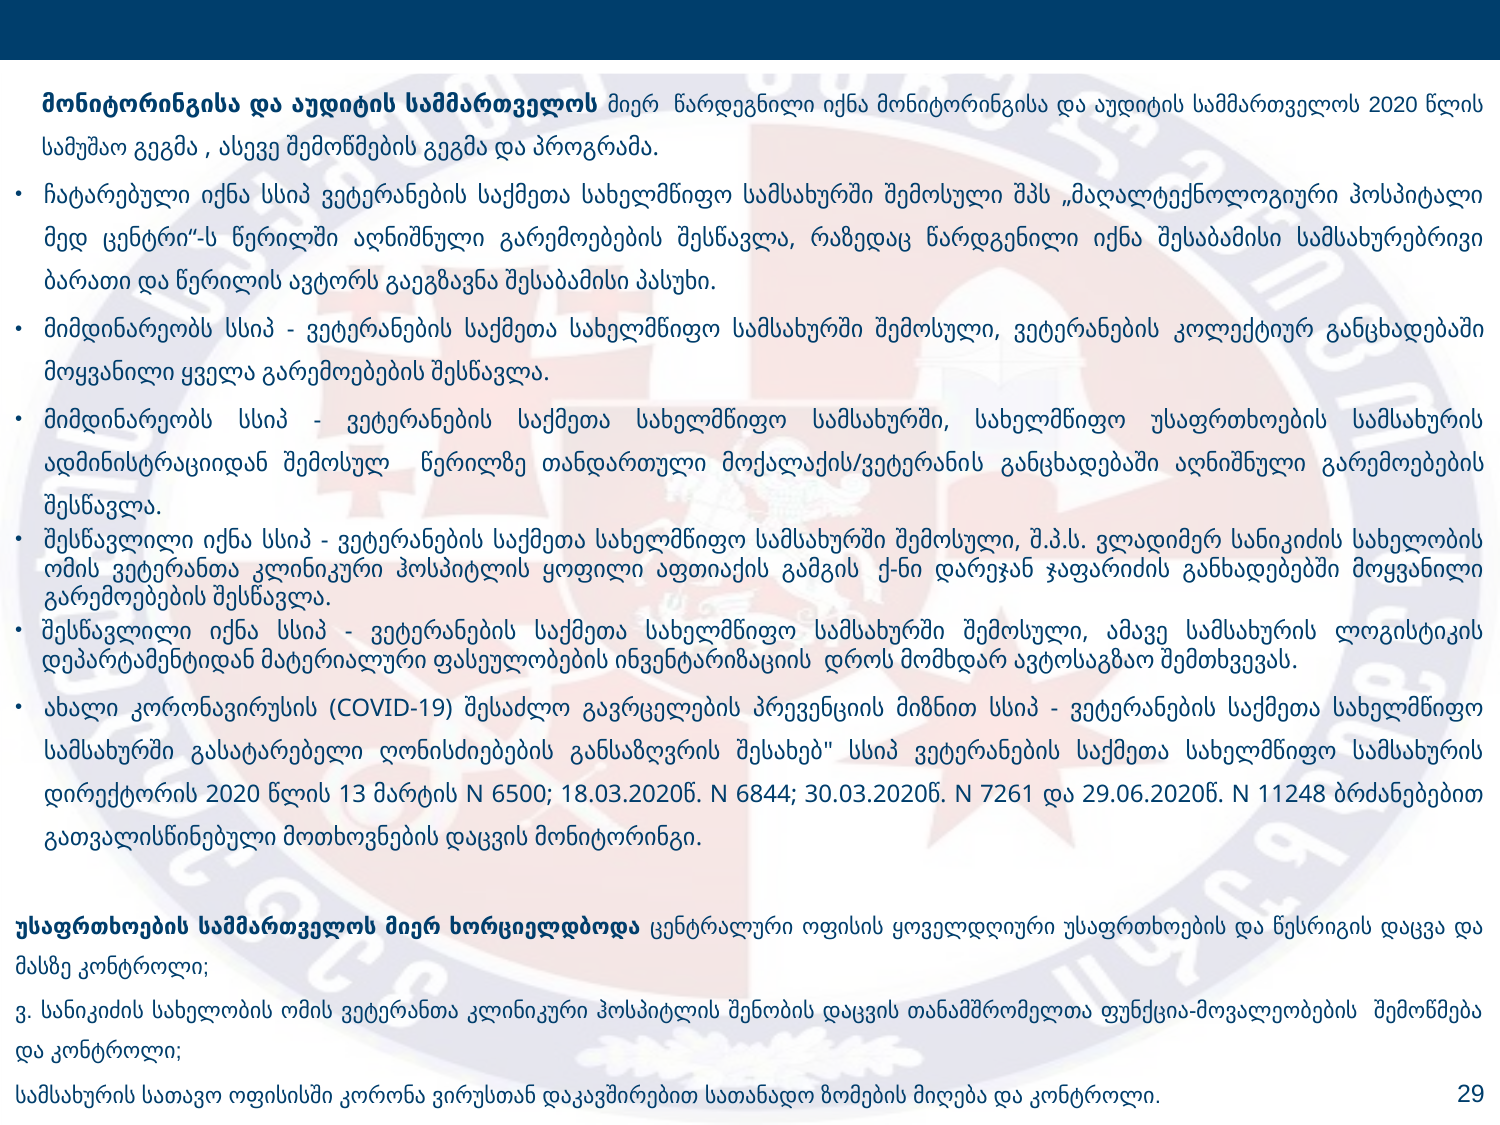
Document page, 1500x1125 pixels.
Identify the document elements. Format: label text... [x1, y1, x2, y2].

text_box 29 [1325, 1065, 1500, 1119]
list მონიტორინგისა და აუდიტის სამმართველოს მიერ წარდეგნილი იქნა მონიტორინგისა და აუდიტის სამმართველოს 2020 წლის სამუშაო გეგმა , ასევე შემოწმების გეგმა და პროგრამა. ჩატარებული იქნა სსიპ ვეტერანების საქმეთა სახელმწიფო სამსახურში შემოსული შპს „მაღალტექნოლოგიური ჰოსპიტალი მედ ცენტრი“-ს წერილში აღნიშნული გარემოებების შესწავლა, რაზედაც წარდგენილი იქნა შესაბამისი სამსახურებრივი ბარათი და წერილის ავტორს გაეგზავნა შესაბამისი პასუხი. მიმდინარეობს სსიპ - ვეტერანების საქმეთა სახელმწიფო სამსახურში შემოსული, ვეტერანების კოლექტიურ განცხადებაში მოყვანილი ყველა გარემოებების შესწავლა. მიმდინარეობს სსიპ - ვეტერანების საქმეთა სახელმწიფო სამსახურში, სახელმწიფო უსაფრთხოების სამსახურის ადმინისტრაციიდან შემოსულ წერილზე თანდართული მოქალაქის/ვეტერანის განცხადებაში აღნიშნული გარემოებების შესწავლა. შესწავლილი იქნა სსიპ - ვეტერანების საქმეთა სახელმწიფო სამსახურში შემოსული, შ.პ.ს. ვლადიმერ სანიკიძის სახელობის ომის ვეტერანთა კლინიკური ჰოსპიტლის ყოფილი აფთიაქის გამგის ქ-ნი დარეჯან ჯაფარიძის განხადებებში მოყვანილი გარემოებების შესწავლა. შესწავლილი იქნა სსიპ - ვეტერანების საქმეთა სახელმწიფო სამსახურში შემოსული, ამავე სამსახურის ლოგისტიკის დეპარტამენტიდან მატერიალური ფასეულობების ინვენტარიზაციის დროს მომხდარ ავტოსაგზაო შემთხვევას. ახალი კორონავირუსის (COVID-19) შესაძლო გავრცელების პრევენციის მიზნით სსიპ - ვეტერანების საქმეთა სახელმწიფო სამსახურში გასატარებელი ღონისძიებების განსაზღვრის შესახებ" სსიპ ვეტერანების საქმეთა სახელმწიფო სამსახურის დირექტორის 2020 წლის 13 მარტის N 6500; 18.03.2020წ. N 6844; 30.03.2020წ. N 7261 და 29.06.2020წ. N 11248 ბრძანებებით გათვალისწინებული მოთხოვნების დაცვის მონიტორინგი. უსაფრთხოების სამმართველოს მიერ ხორციელდბოდა ცენტრალური ოფისის ყოველდღიური უსაფრთხოების და წესრიგის დაცვა და მასზე კონტროლი; ვ. სანიკიძის სახელობის ომის ვეტერანთა კლინიკური ჰოსპიტლის შენობის დაცვის თანამშრომელთა ფუნქცია-მოვალეობების შემოწმება და კონტროლი; სამსახურის სათავო ოფისისში კორონა ვირუსთან დაკავშირებით სათანადო ზომების მიღება და კონტროლი. [0, 66, 1500, 1125]
